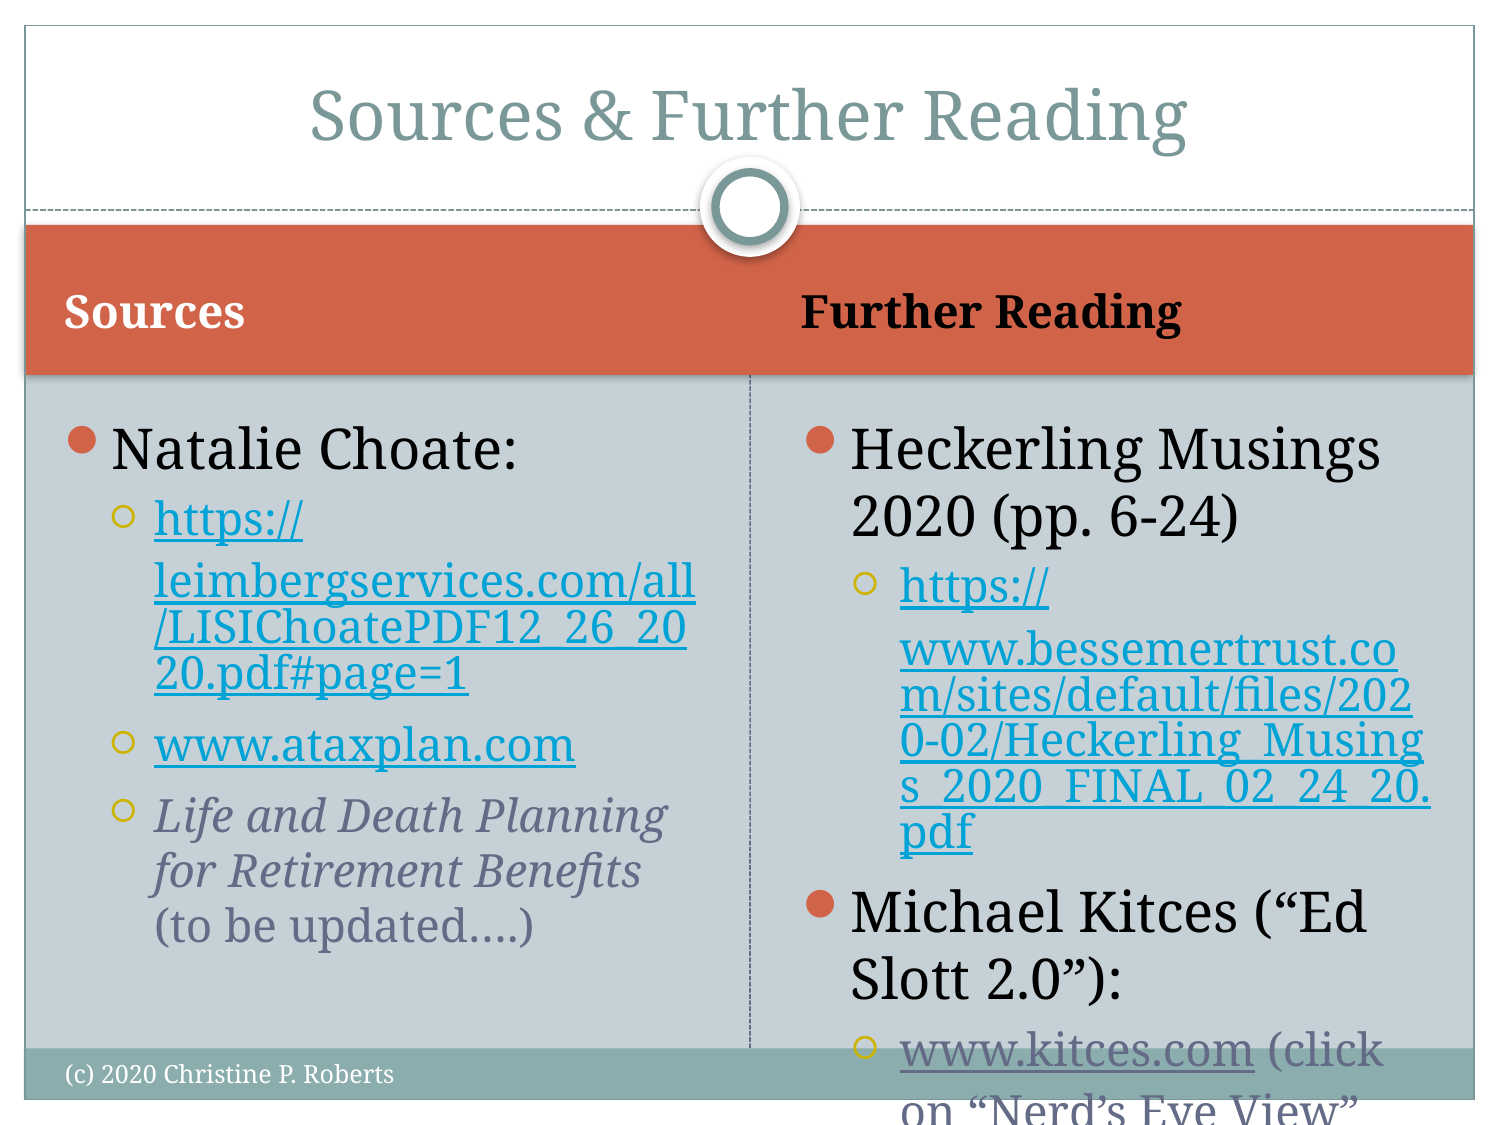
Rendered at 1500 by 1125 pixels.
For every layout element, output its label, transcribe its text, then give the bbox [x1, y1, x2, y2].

title Sources & Further Reading [49, 37, 1450, 162]
list Further Reading [785, 249, 1450, 371]
list Natalie Choate: https://leimbergservices.com/all/LISIChoatePDF12_26_2020.pdf#page=1 www.ataxplan.com Life and Death Planning for Retirement Benefits (to be updated….) [49, 405, 713, 1032]
footer (c) 2020 Christine P. Roberts [50, 1051, 638, 1112]
list Heckerling Musings 2020 (pp. 6-24) https://www.bessemertrust.com/sites/default/files/2020-02/Heckerling_Musings_2020_FINAL_02_24_20.pdf Michael Kitces (“Ed Slott 2.0”): www.kitces.com (click on “Nerd’s Eye View” [787, 405, 1450, 1033]
list Sources [48, 249, 714, 371]
